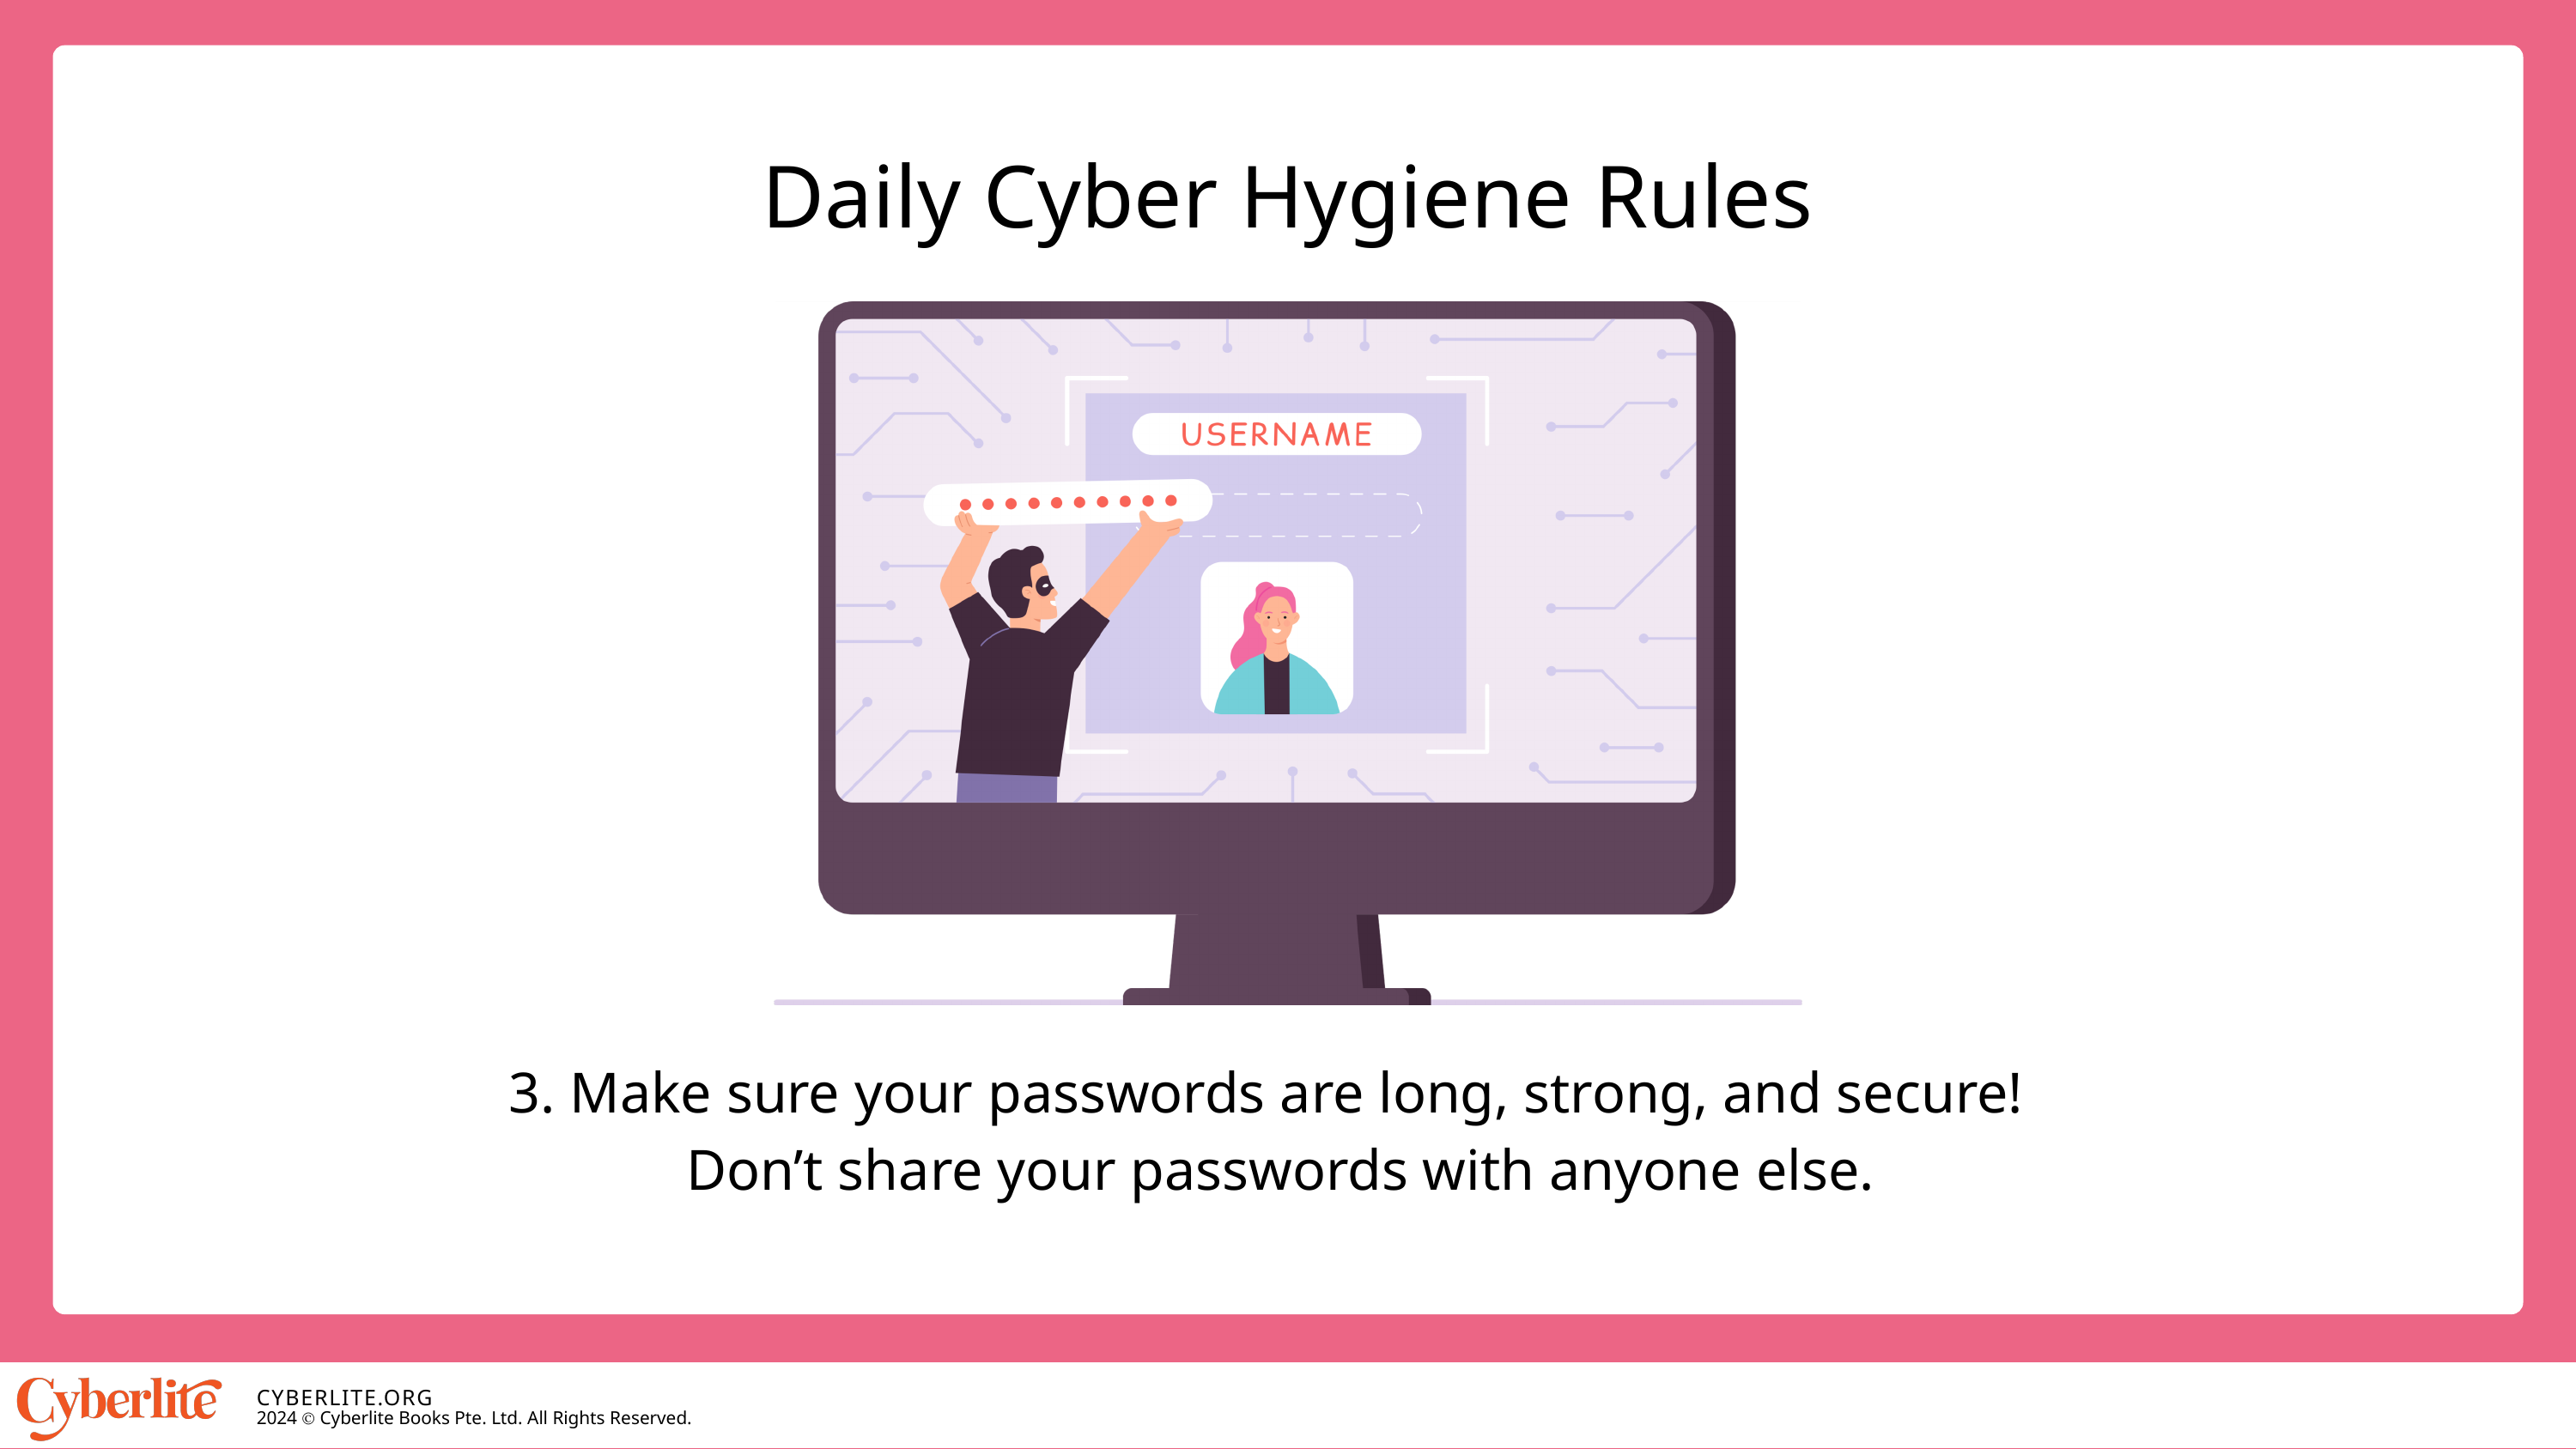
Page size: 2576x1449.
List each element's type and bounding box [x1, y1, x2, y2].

picture [0, 1361, 239, 1449]
text_box [52, 45, 2524, 1315]
